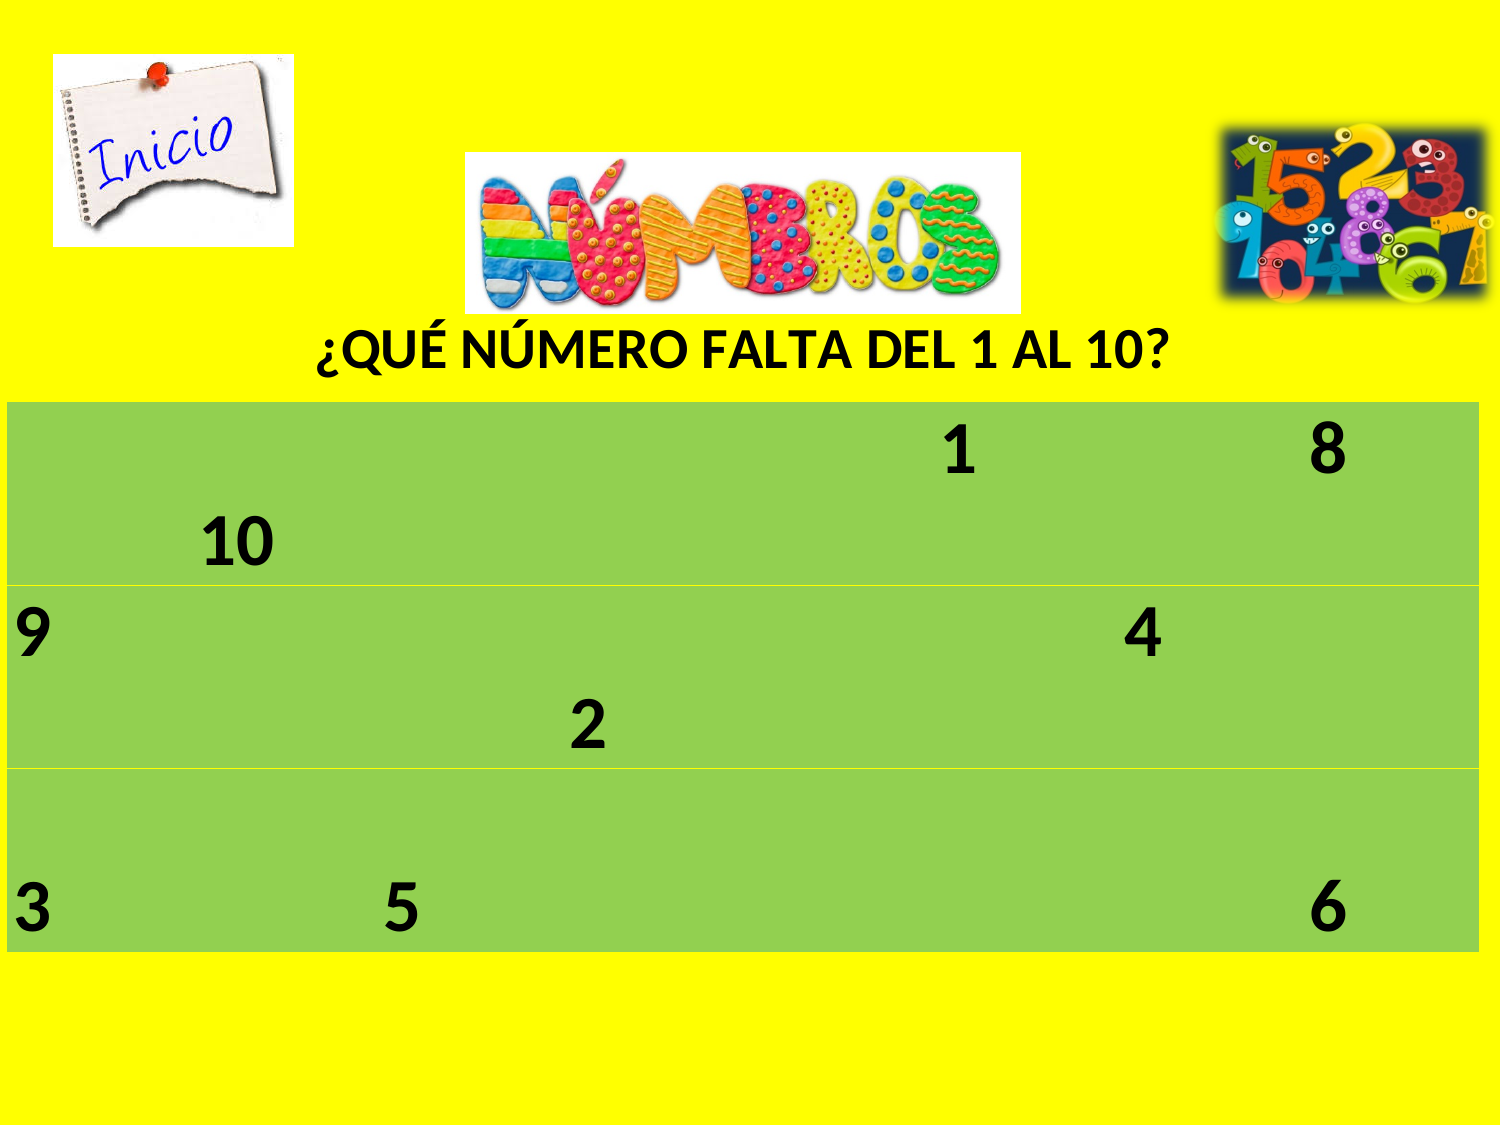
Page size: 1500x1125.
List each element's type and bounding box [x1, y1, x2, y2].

picture [0, 54, 1500, 1015]
